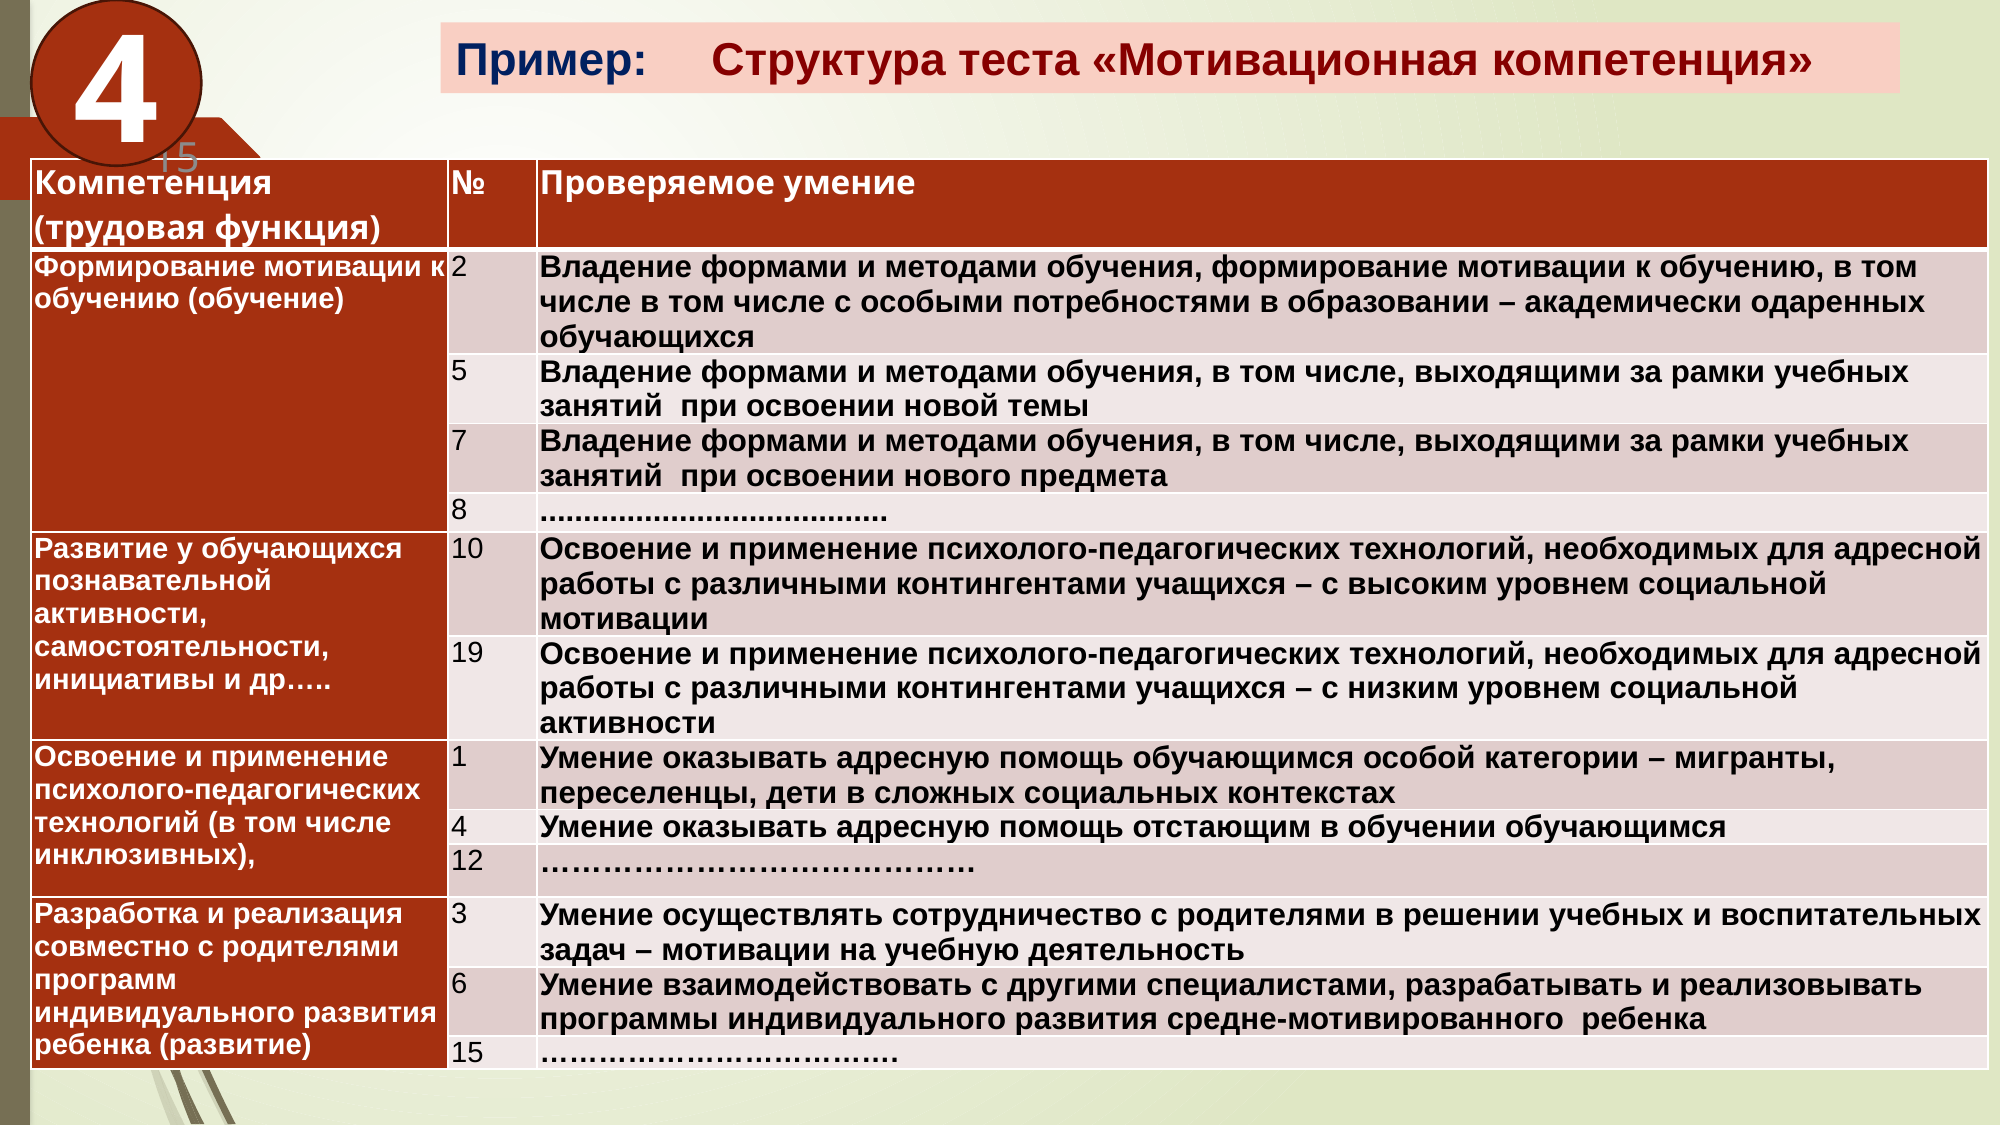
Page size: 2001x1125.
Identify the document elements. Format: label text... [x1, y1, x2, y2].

table_cell Освоение и применение психолого-педагогических технологий, необходимых для адресной работы с различными контингентами учащихся – с высоким уровнем социальной мотивации [538, 533, 1987, 635]
table_cell Владение формами и методами обучения, формирование мотивации к обучению, в том числе в том числе с особыми потребностями в образовании – академически одаренных обучающихся [538, 252, 1987, 353]
table_cell Умение взаимодействовать с другими специалистами, разрабатывать и реализовывать программы индивидуального развития средне-мотивированного ребенка [538, 968, 1987, 1035]
table_cell 3 [449, 898, 536, 966]
table_cell 19 [449, 637, 536, 739]
table_cell 12 [449, 845, 536, 896]
table_cell Разработка и реализация совместно с родителями программ индивидуального развития ребенка (развитие) [32, 898, 447, 1068]
table_cell 4 [449, 810, 536, 843]
title Пример: Структура теста «Мотивационная компетенция» [440, 22, 1900, 94]
table_cell Владение формами и методами обучения, в том числе, выходящими за рамки учебных занятий при освоении новой темы [538, 355, 1987, 423]
table_cell ........................................ [538, 494, 1987, 531]
table_header № [449, 160, 536, 247]
table_header Проверяемое умение [538, 160, 1987, 247]
table_cell 6 [449, 968, 536, 1035]
table_cell 1 [449, 741, 536, 809]
text_box 4 [29, 0, 203, 168]
table_cell Формирование мотивации к обучению (обучение) [32, 252, 447, 531]
table_cell Освоение и применение психолого-педагогических технологий (в том числе инклюзивных), [32, 741, 447, 896]
table_cell Владение формами и методами обучения, в том числе, выходящими за рамки учебных занятий при освоении нового предмета [538, 424, 1987, 492]
table_cell 2 [449, 252, 536, 353]
table_cell Умение осуществлять сотрудничество с родителями в решении учебных и воспитательных задач – мотивации на учебную деятельность [538, 898, 1987, 966]
table_cell ………………………………. [538, 1037, 1987, 1068]
table_cell Умение оказывать адресную помощь отстающим в обучении обучающимся [538, 810, 1987, 843]
slide_number 15 [87, 129, 216, 190]
table_cell Умение оказывать адресную помощь обучающимся особой категории – мигранты, переселенцы, дети в сложных социальных контекстах [538, 741, 1987, 809]
table_cell 15 [449, 1037, 536, 1068]
table_cell 7 [449, 424, 536, 492]
table_cell 10 [449, 533, 536, 635]
table_header Компетенция (трудовая функция) [32, 160, 447, 247]
table_cell Освоение и применение психолого-педагогических технологий, необходимых для адресной работы с различными контингентами учащихся – с низким уровнем социальной активности [538, 637, 1987, 739]
table_cell Развитие у обучающихся познавательной активности, самостоятельности, инициативы и др….. [32, 533, 447, 739]
table_cell …………………………………… [538, 845, 1987, 896]
table_cell 8 [449, 494, 536, 531]
table_cell 5 [449, 355, 536, 423]
